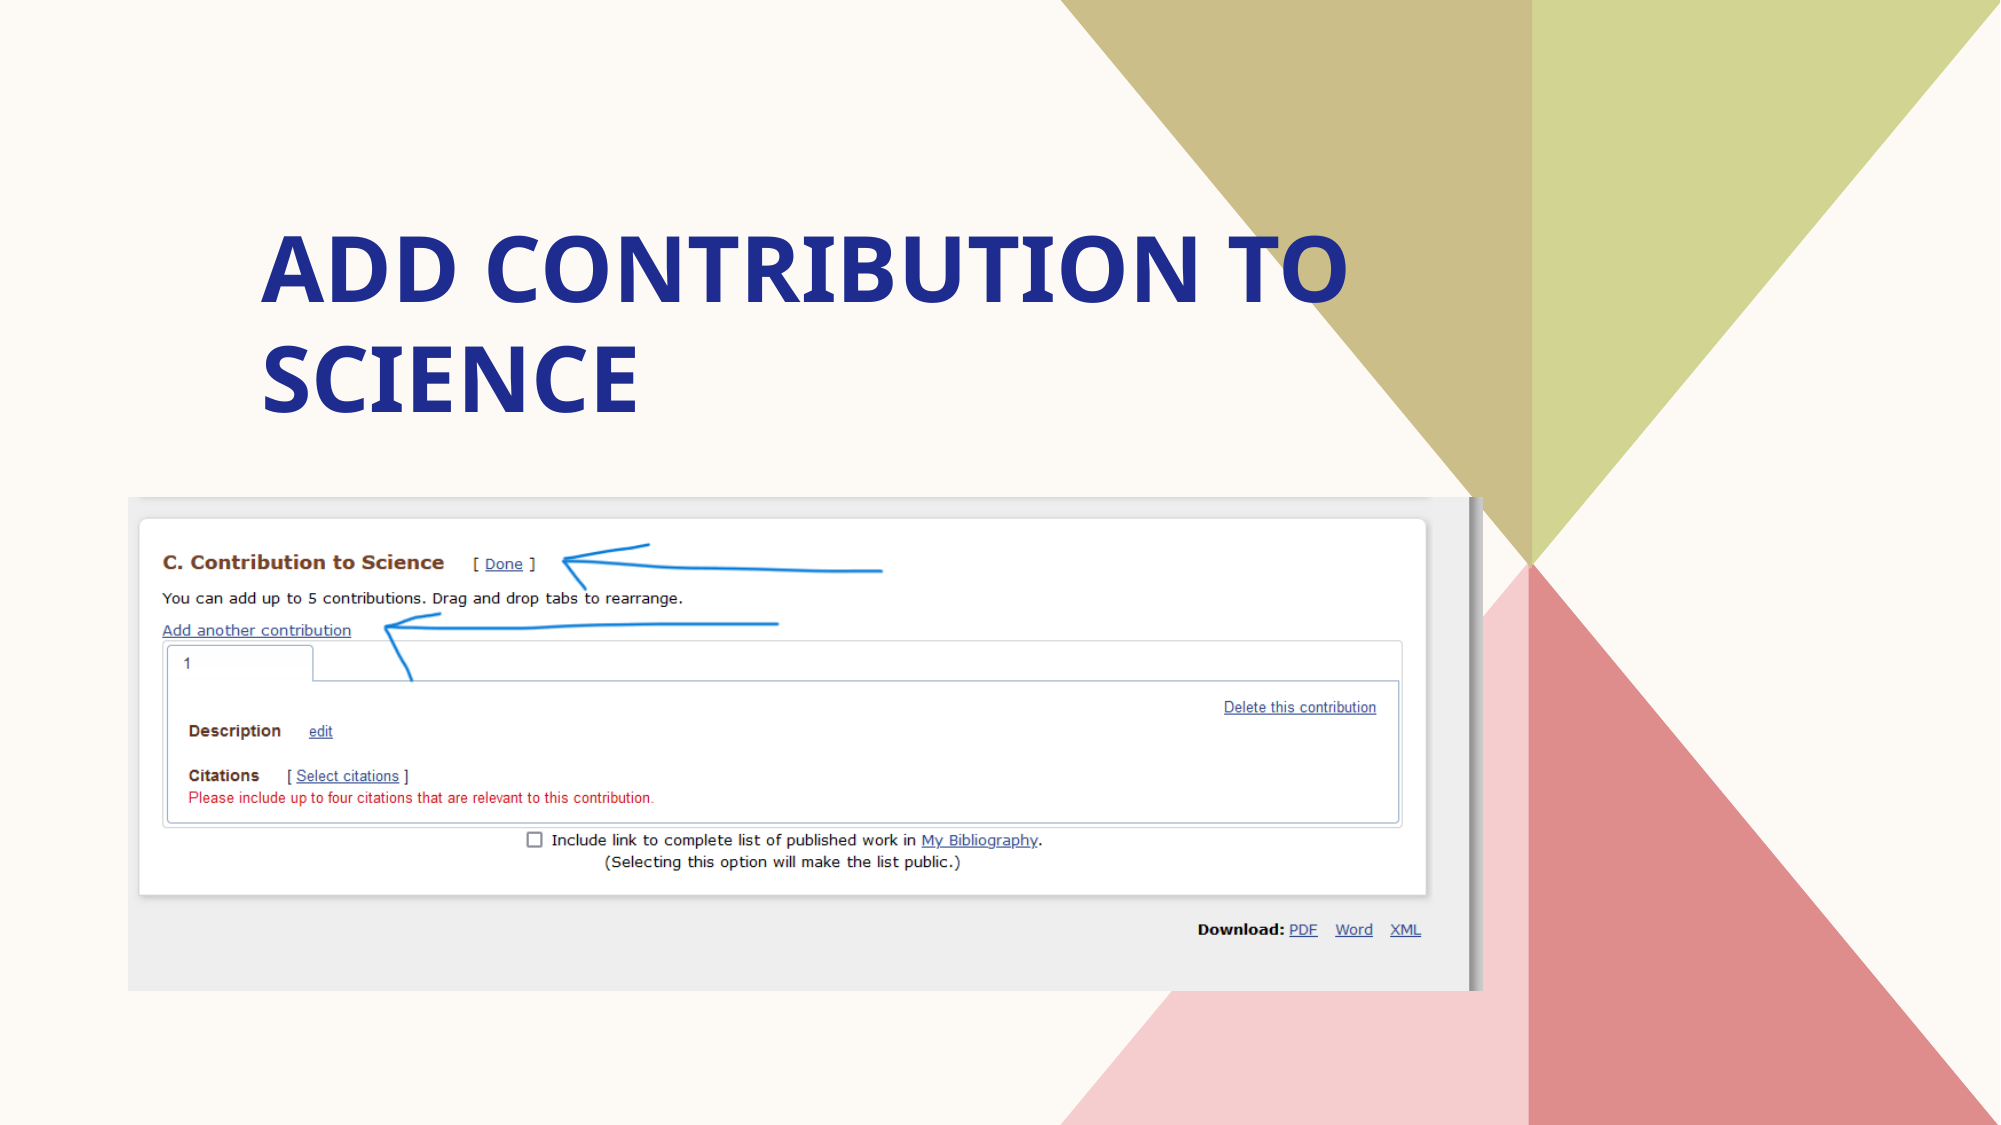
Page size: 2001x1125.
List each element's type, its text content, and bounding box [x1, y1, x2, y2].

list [128, 497, 1483, 991]
title Add Contribution to Science [246, 14, 1437, 438]
